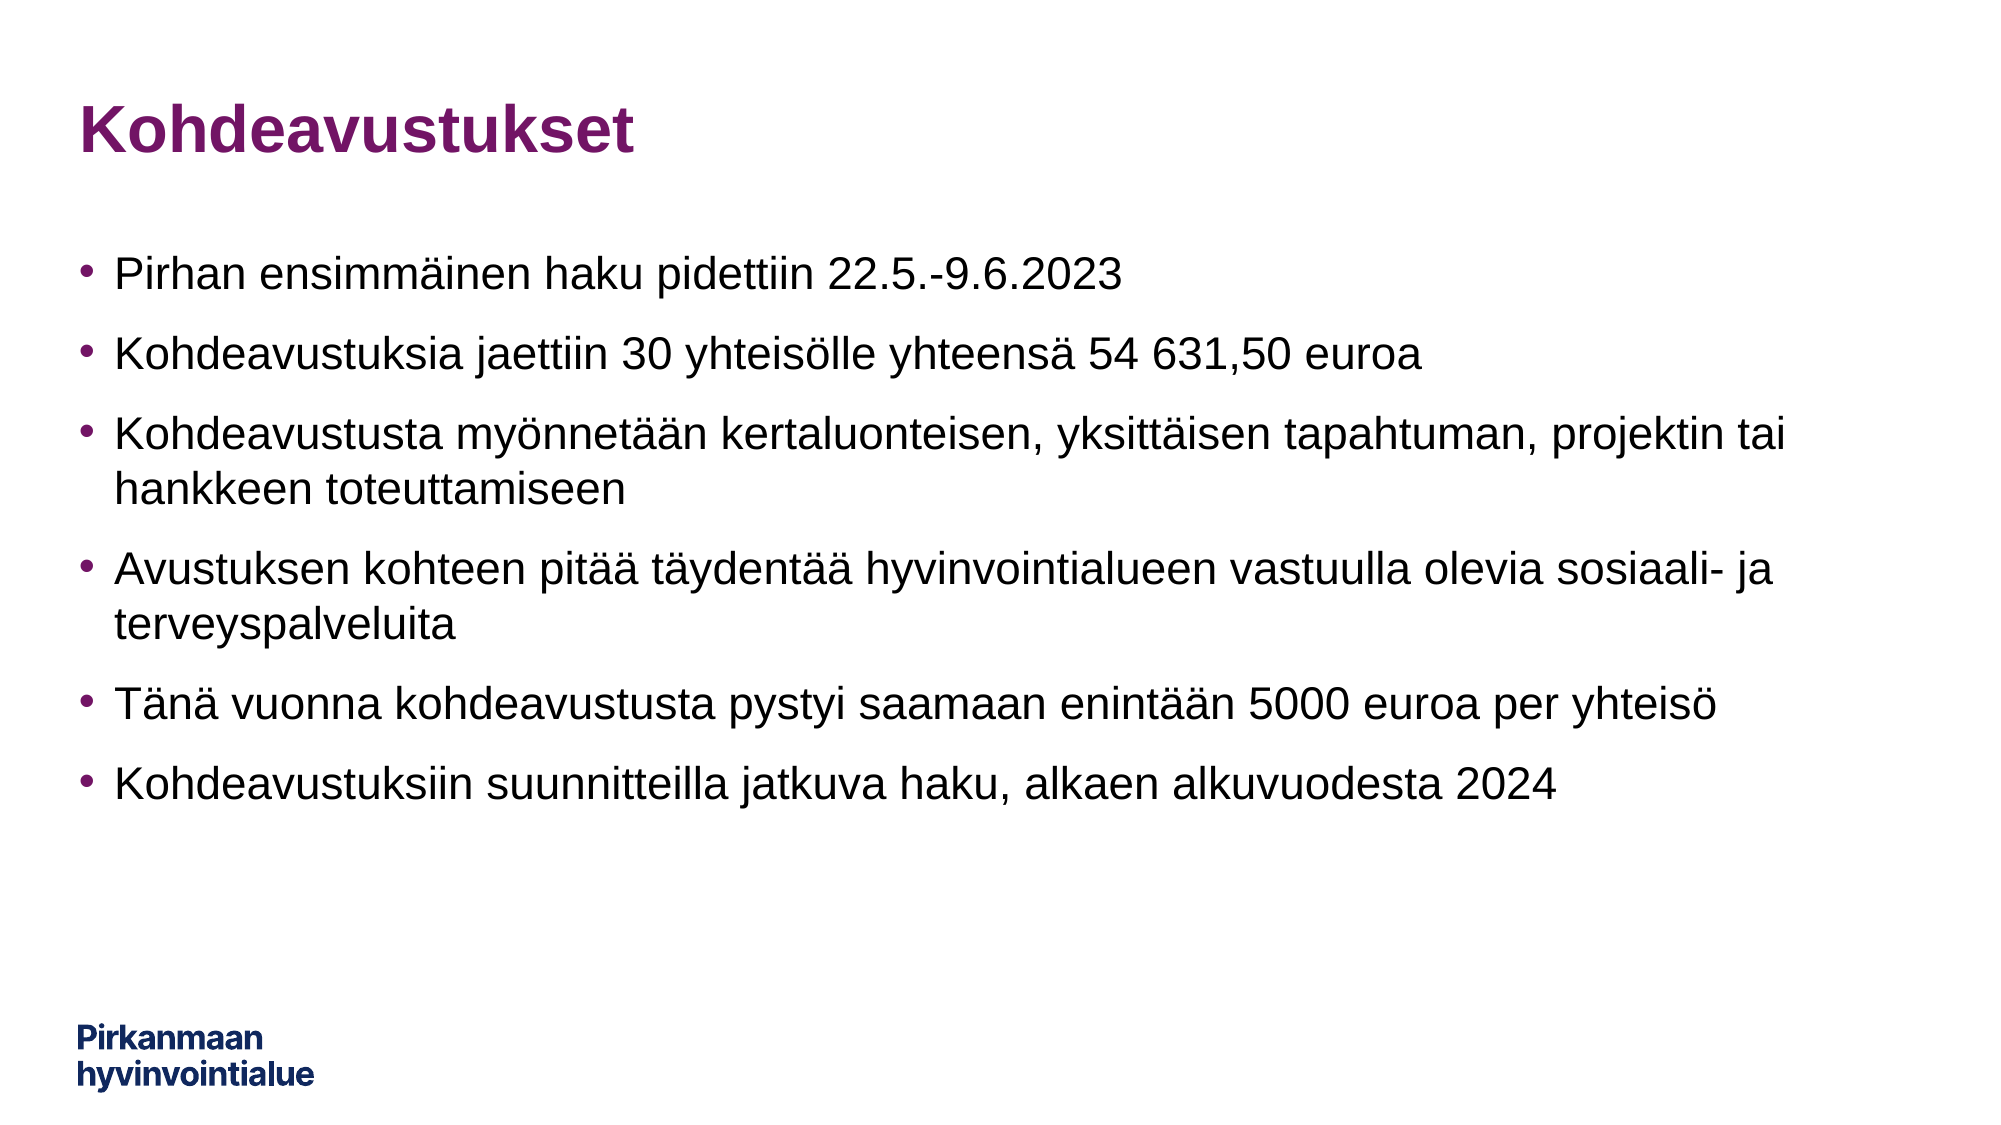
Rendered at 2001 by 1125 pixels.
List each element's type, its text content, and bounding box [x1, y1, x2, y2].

title Kohdeavustukset [79, 54, 1922, 207]
list Pirhan ensimmäinen haku pidettiin 22.5.-9.6.2023 Kohdeavustuksia jaettiin 30 yhteisölle yhteensä 54 631,50 euroa Kohdeavustusta myönnetään kertaluonteisen, yksittäisen tapahtuman, projektin tai hankkeen toteuttamiseen Avustuksen kohteen pitää täydentää hyvinvointialueen vastuulla olevia sosiaali- ja terveyspalveluita Tänä vuonna kohdeavustusta pystyi saamaan enintään 5000 euroa per yhteisö Kohdeavustuksiin suunnitteilla jatkuva haku, alkaen alkuvuodesta 2024 [78, 243, 1922, 976]
